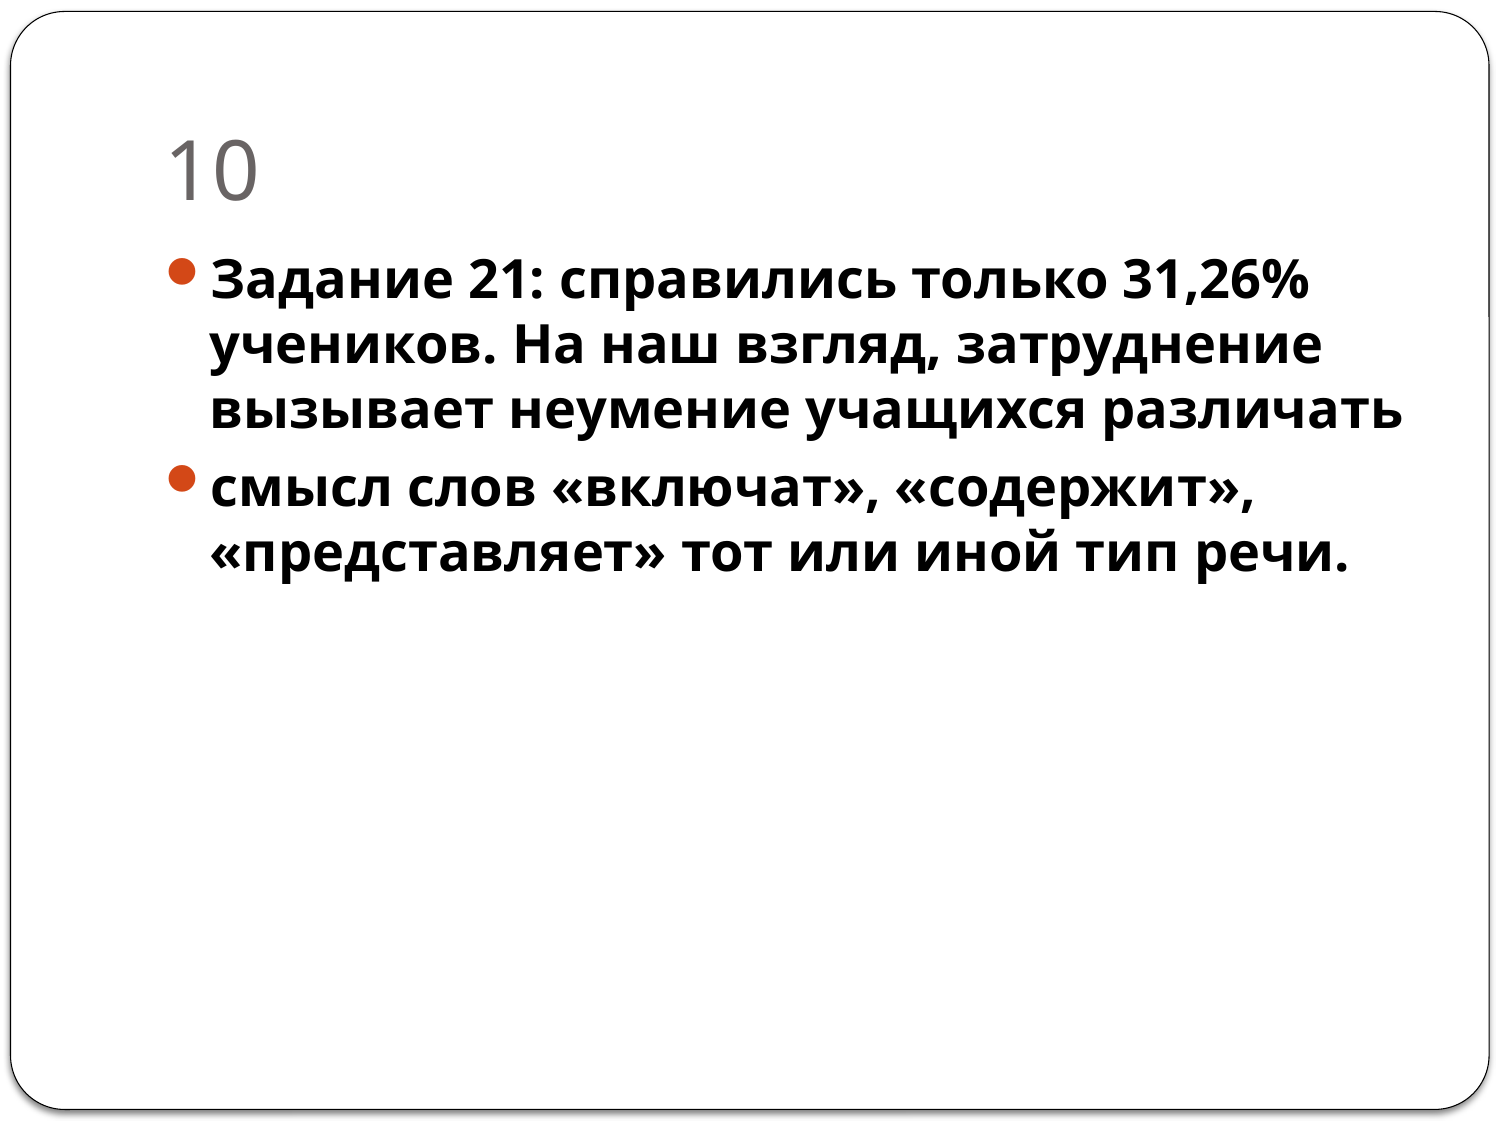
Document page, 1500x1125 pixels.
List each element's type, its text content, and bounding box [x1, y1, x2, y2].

list Задание 21: справились только 31,26% учеников. На наш взгляд, затруднение вызывает неумение учащихся различать смысл слов «включат», «содержит», «представляет» тот или иной тип речи. [150, 237, 1425, 988]
title 10 [150, 45, 1425, 233]
